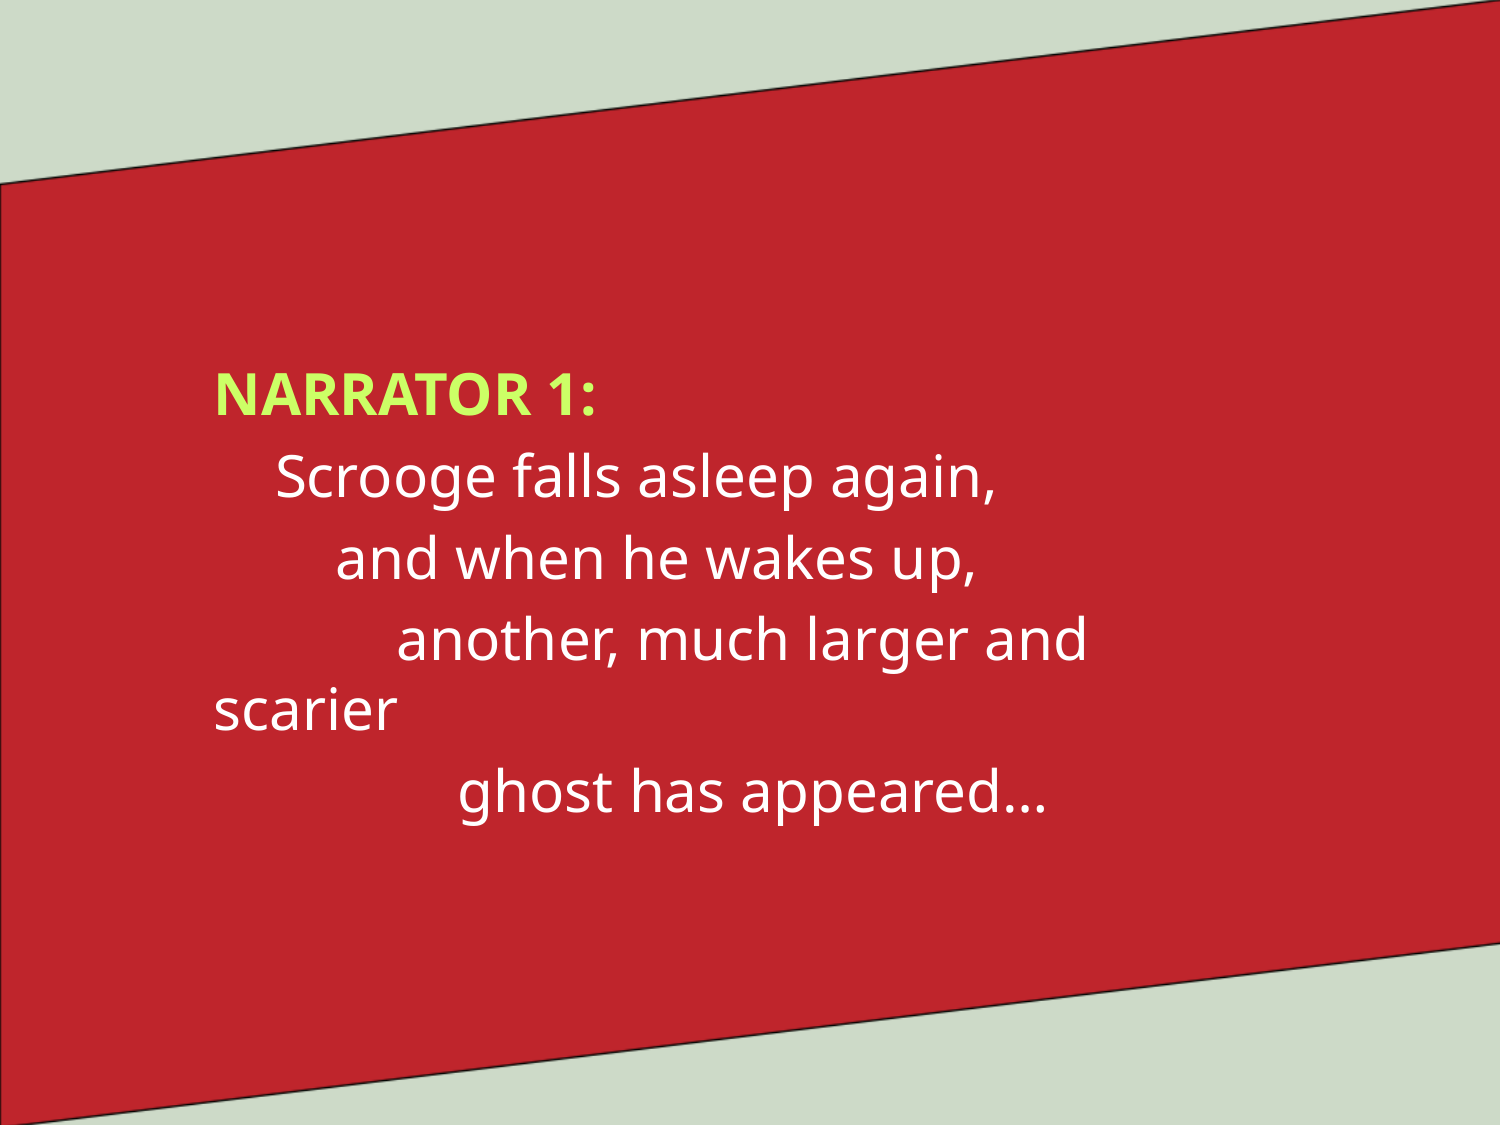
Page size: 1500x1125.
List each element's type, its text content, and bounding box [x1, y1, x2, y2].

list NARRATOR 1: Scrooge falls asleep again, and when he wakes up, another, much larger and scarier ghost has appeared… [198, 349, 1301, 1003]
